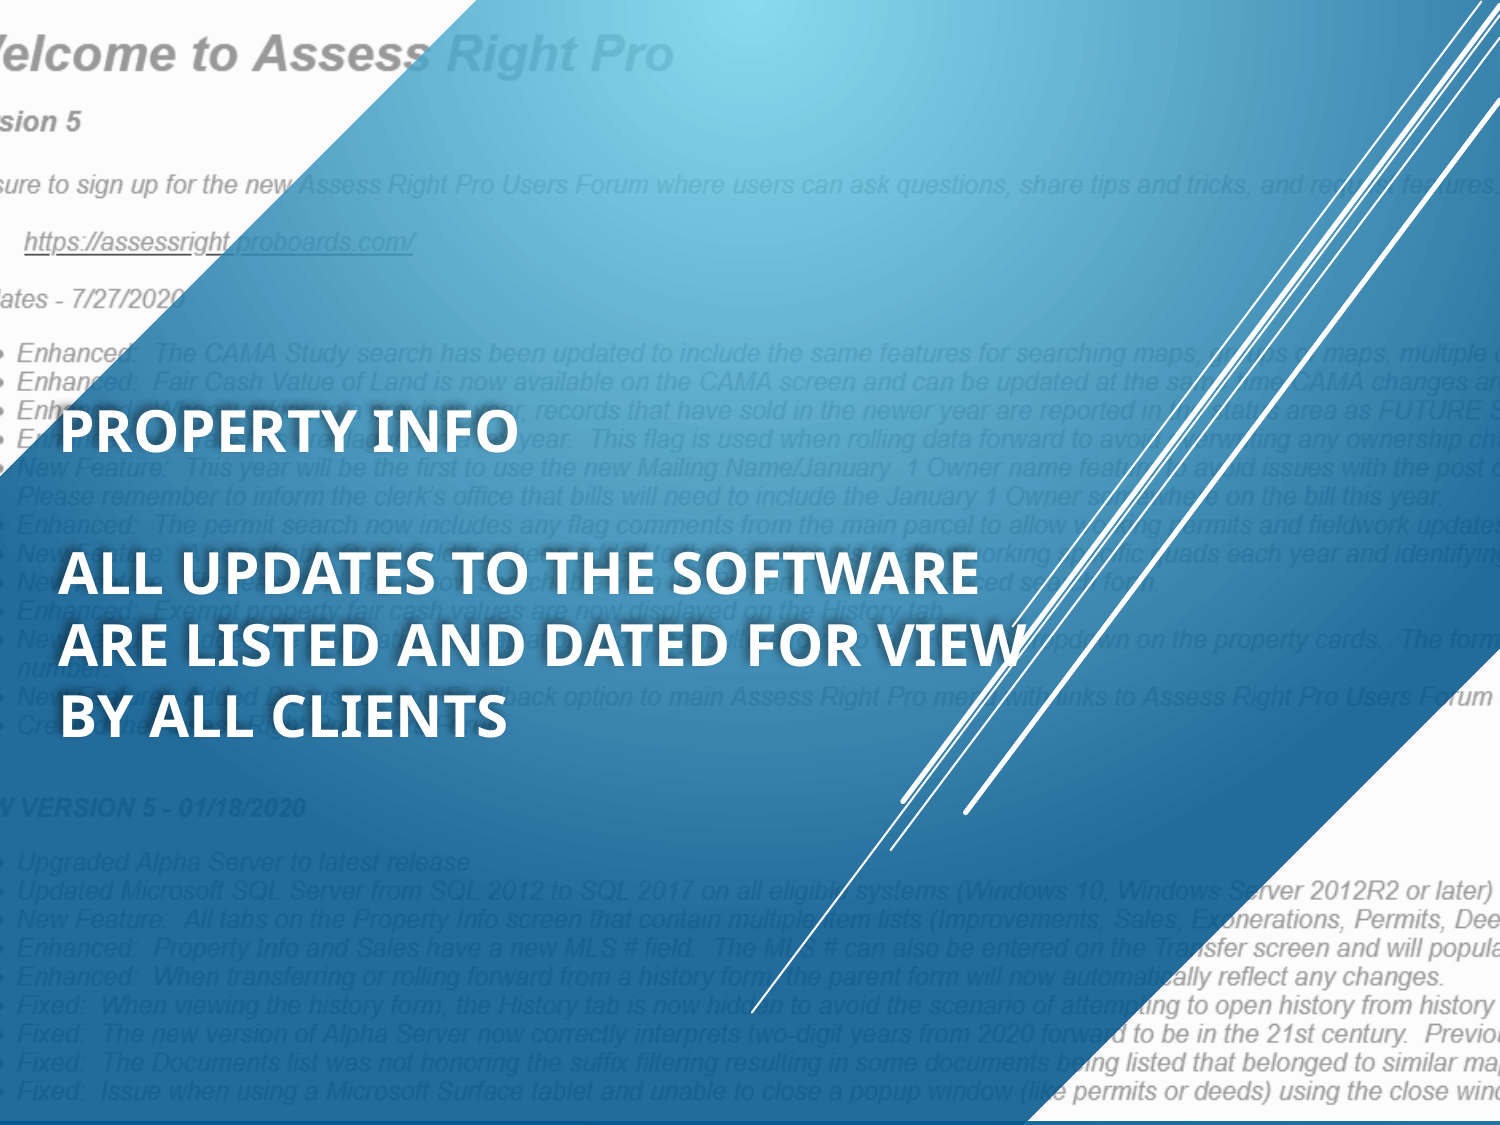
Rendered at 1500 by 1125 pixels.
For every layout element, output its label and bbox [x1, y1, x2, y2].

text_box [0, 1121, 1029, 1125]
text_box [1026, 1121, 1500, 1125]
picture [0, 0, 1500, 1121]
text_box [751, 1, 1500, 1013]
